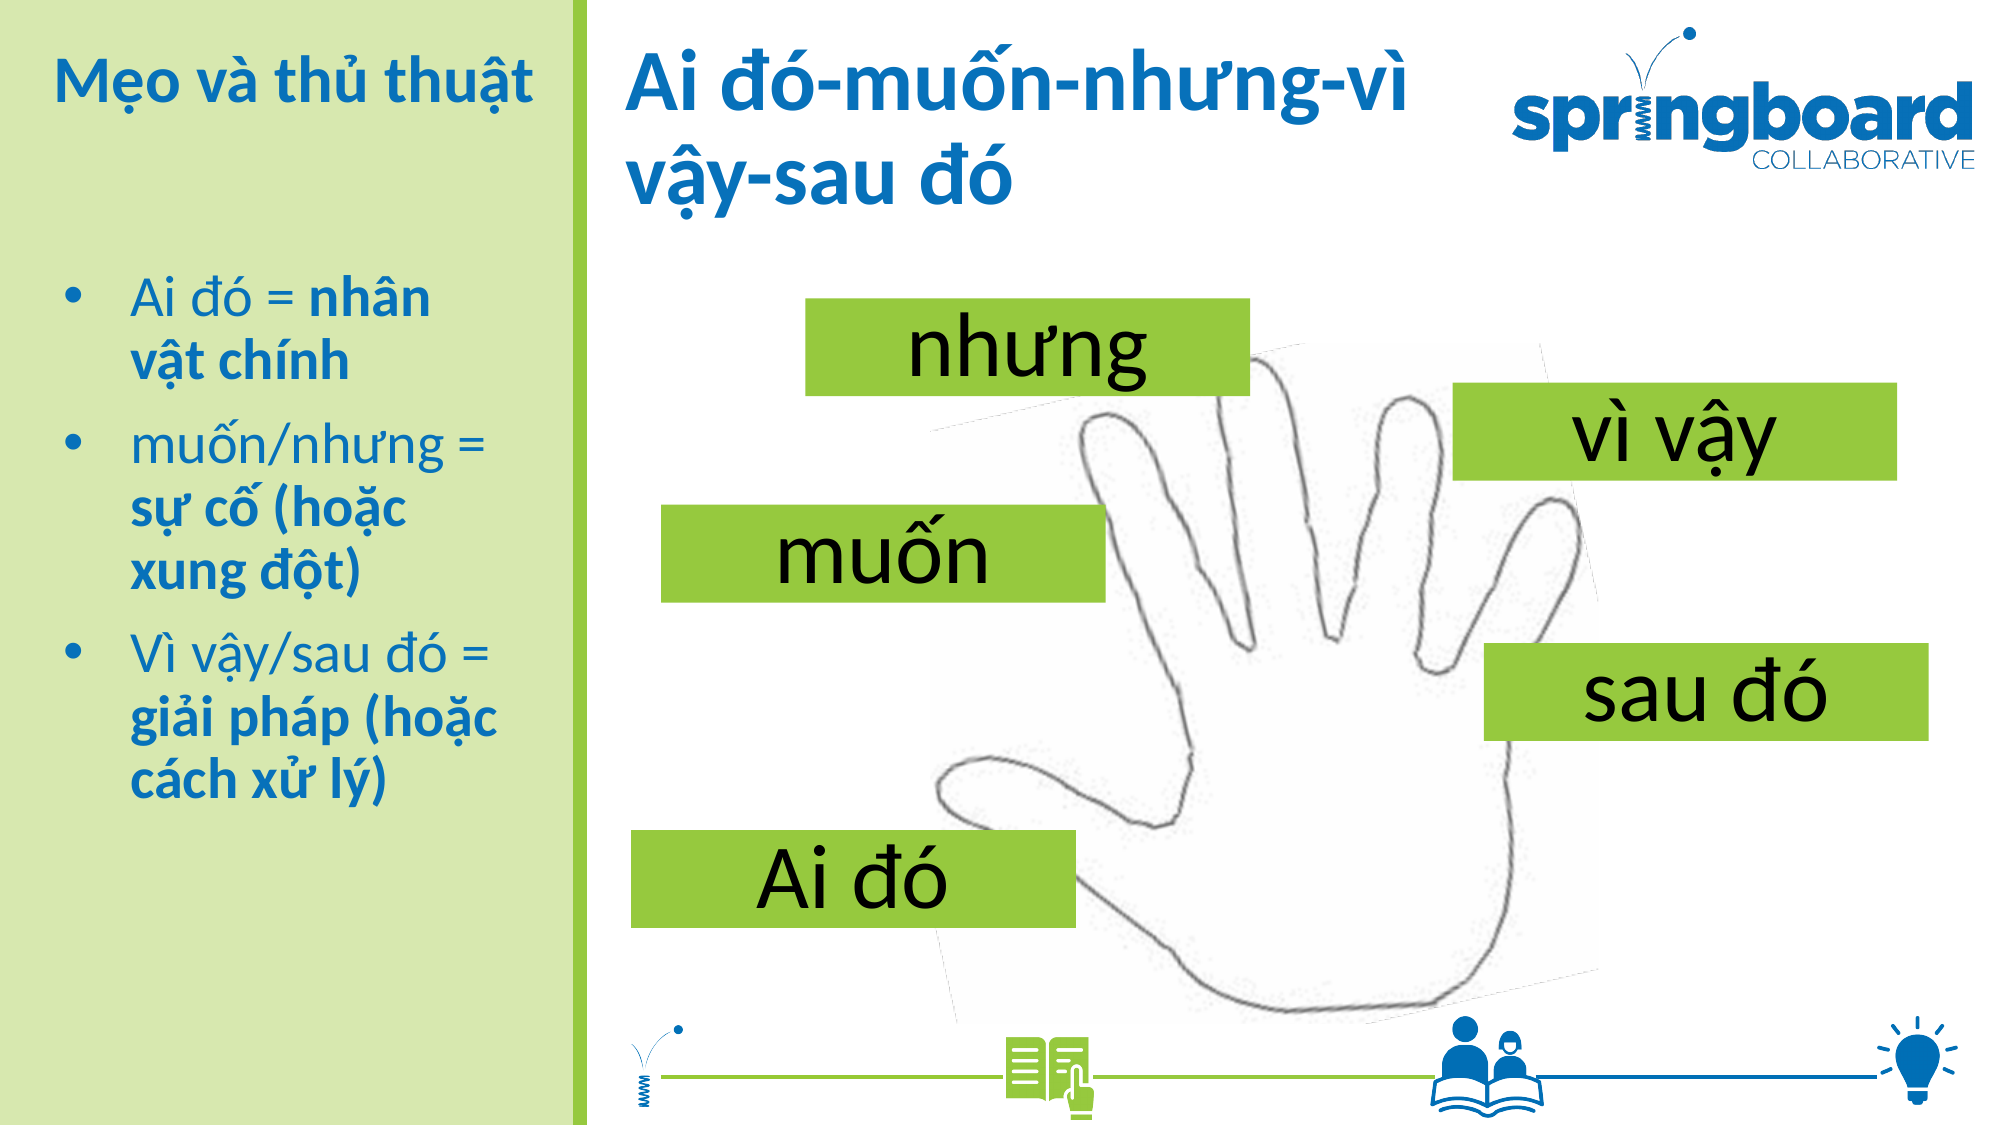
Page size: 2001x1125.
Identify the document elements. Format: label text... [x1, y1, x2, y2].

picture [930, 343, 1599, 1118]
picture [1513, 27, 1975, 169]
list vì vậy [1452, 382, 1898, 481]
title Ai đó-muốn-nhưng-vì vậy-sau đó [580, 0, 1513, 259]
picture [1877, 1016, 1958, 1105]
list Ai đó = nhân vật chính muốn/nhưng = sự cố (hoặc xung đột) Vì vậy/sau đó = giải pháp (hoặc cách xử lý) [40, 258, 534, 630]
picture [631, 1025, 683, 1107]
list nhưng [805, 298, 1251, 397]
list sau đó [1483, 643, 1929, 741]
list Mẹo và thủ thuật [0, 37, 581, 128]
picture [1006, 1037, 1094, 1120]
list Ai đó [631, 830, 1076, 928]
list muốn [661, 504, 1106, 603]
